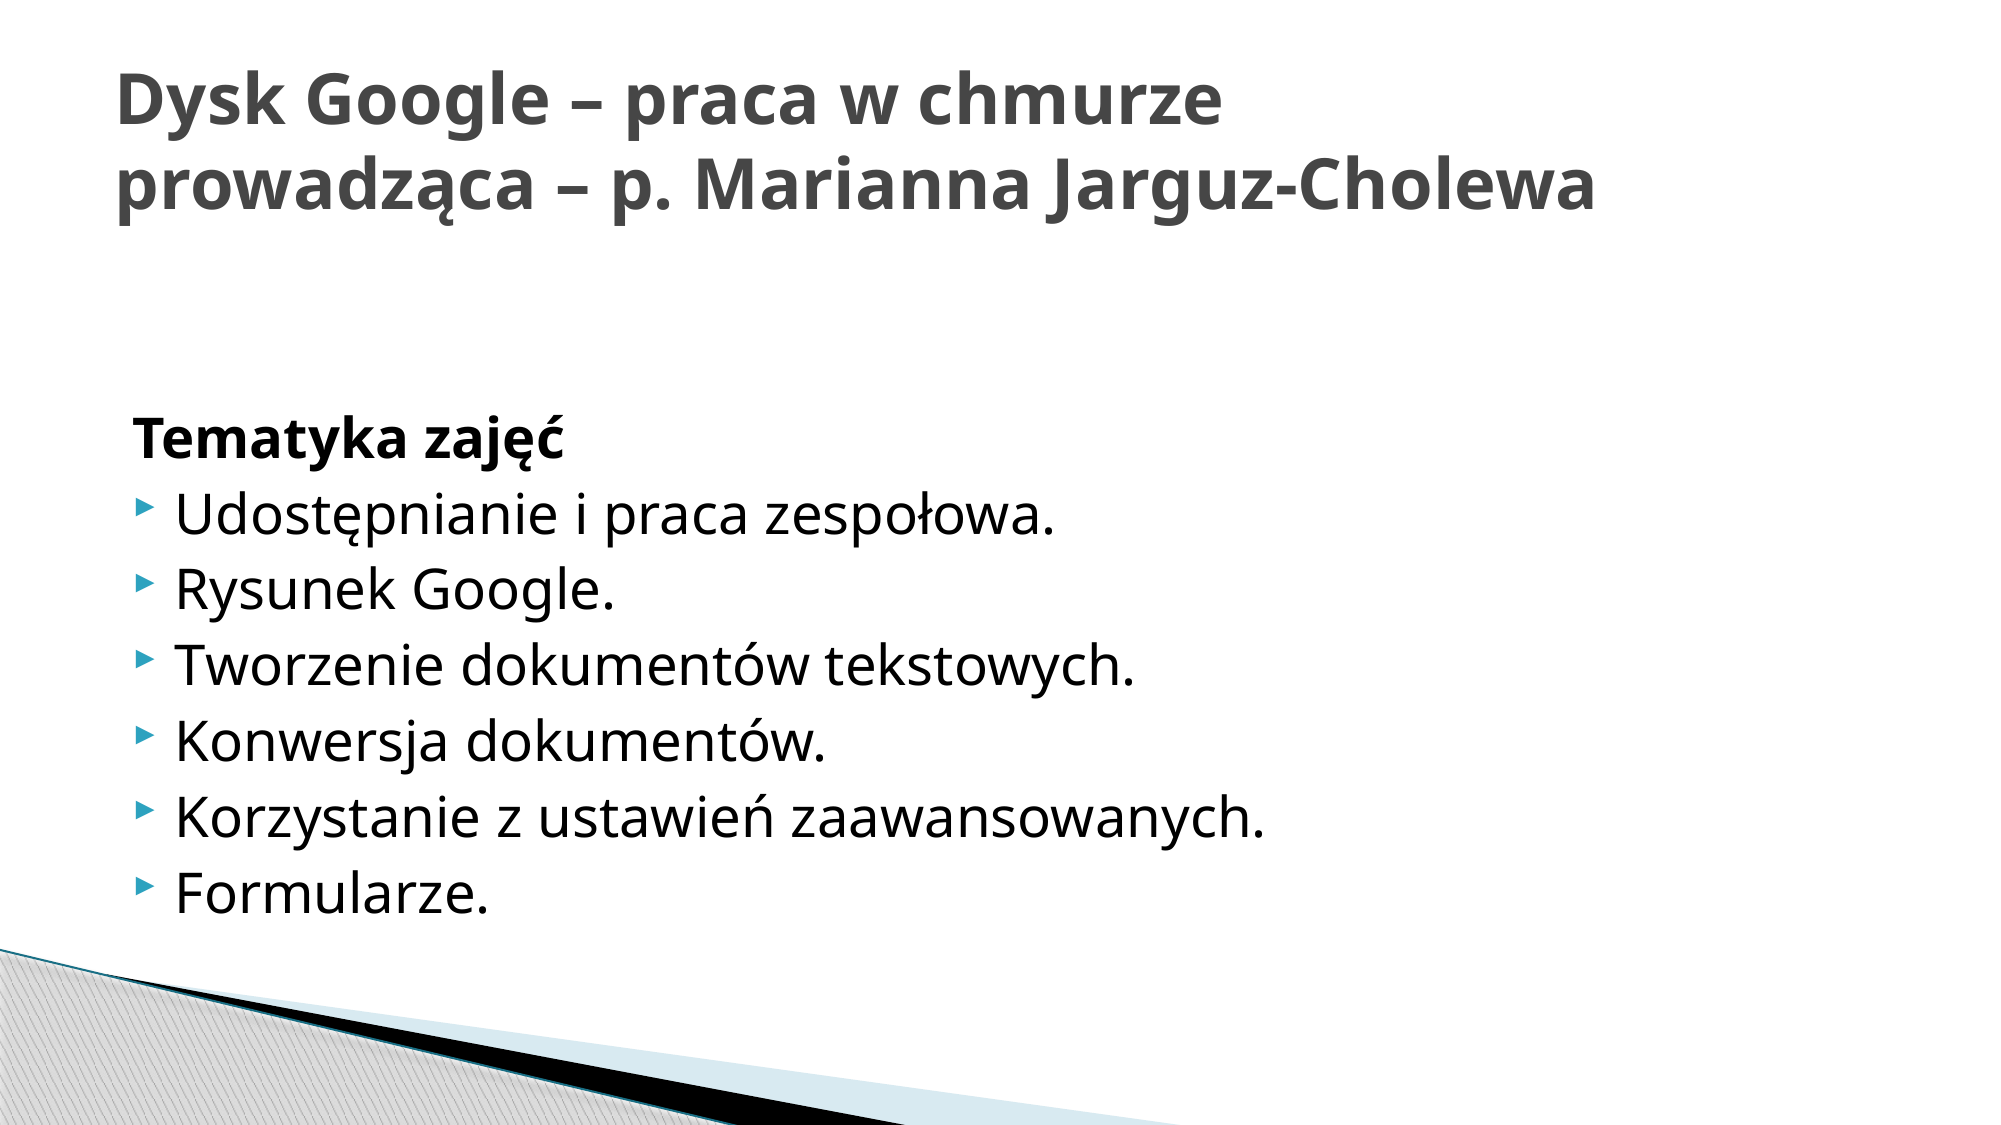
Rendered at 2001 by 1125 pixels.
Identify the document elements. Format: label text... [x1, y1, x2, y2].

title Dysk Google – praca w chmurze prowadząca – p. Marianna Jarguz-Cholewa [99, 45, 1900, 233]
list Tematyka zajęć Udostępnianie i praca zespołowa. Rysunek Google. Tworzenie dokumentów tekstowych. Konwersja dokumentów. Korzystanie z ustawień zaawansowanych. Formularze. [99, 243, 1900, 986]
